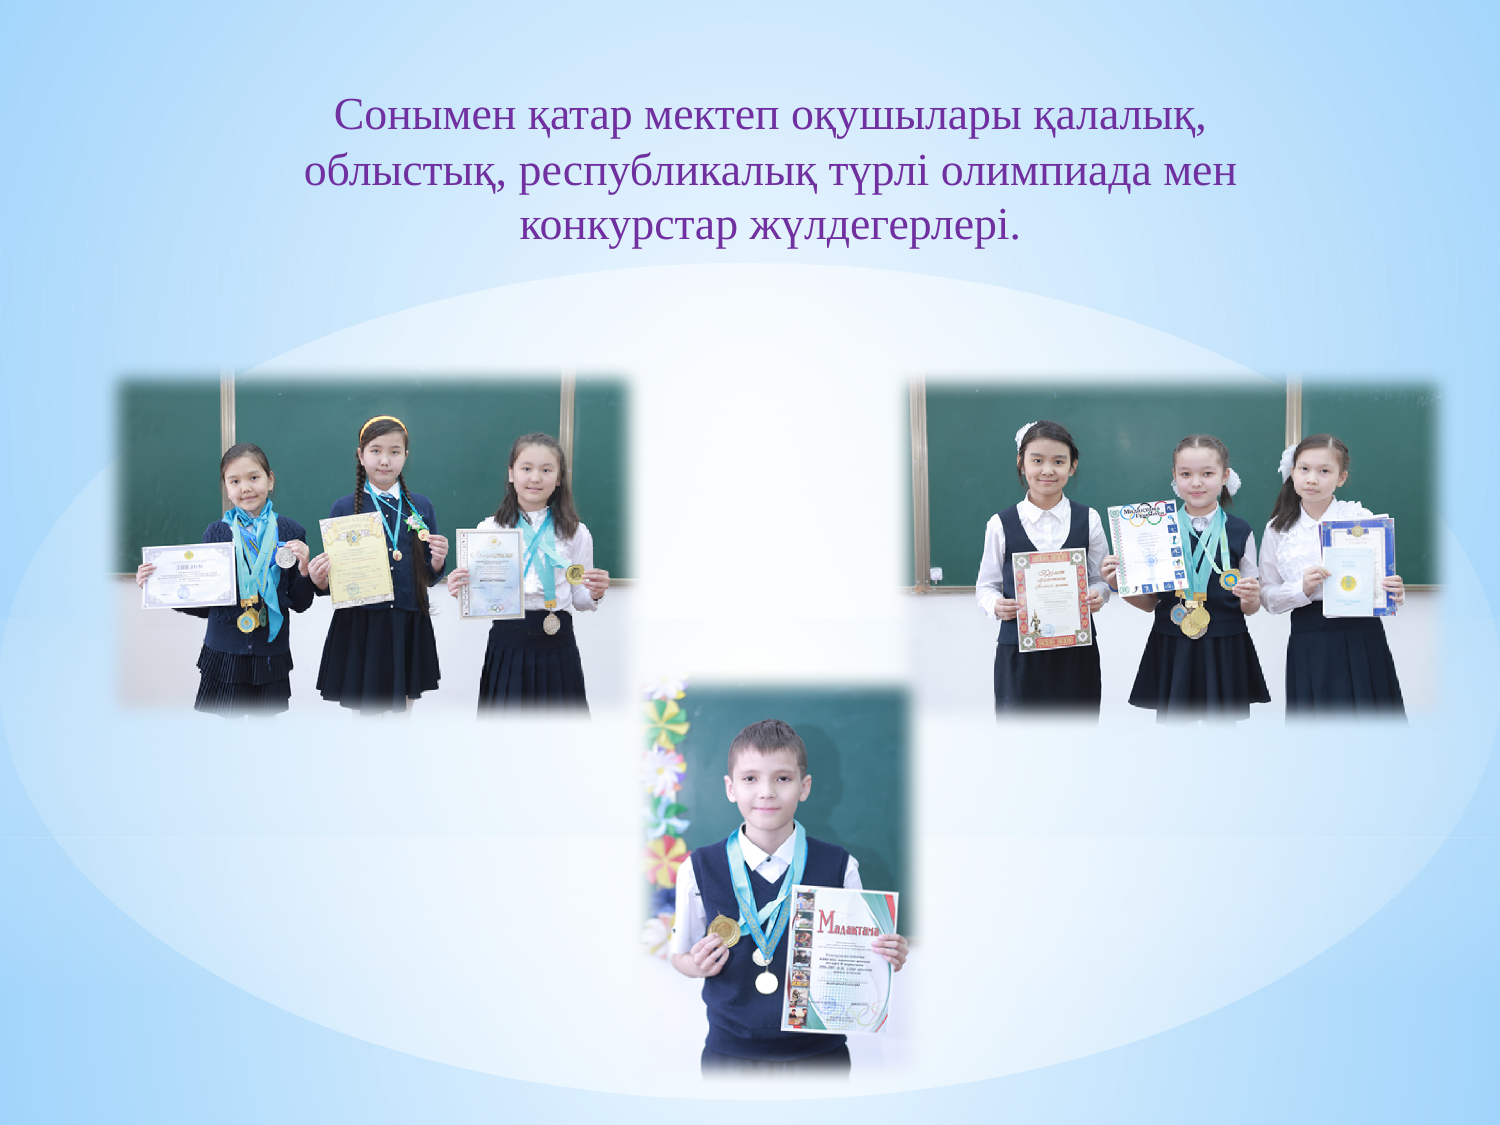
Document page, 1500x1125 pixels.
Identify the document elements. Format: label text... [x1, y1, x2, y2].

list Сонымен қатар мектеп оқушылары қалалық, облыстық, республикалық түрлі олимпиада мен конкурстар жүлдегерлері. [242, 76, 1293, 647]
picture [99, 361, 1455, 1086]
